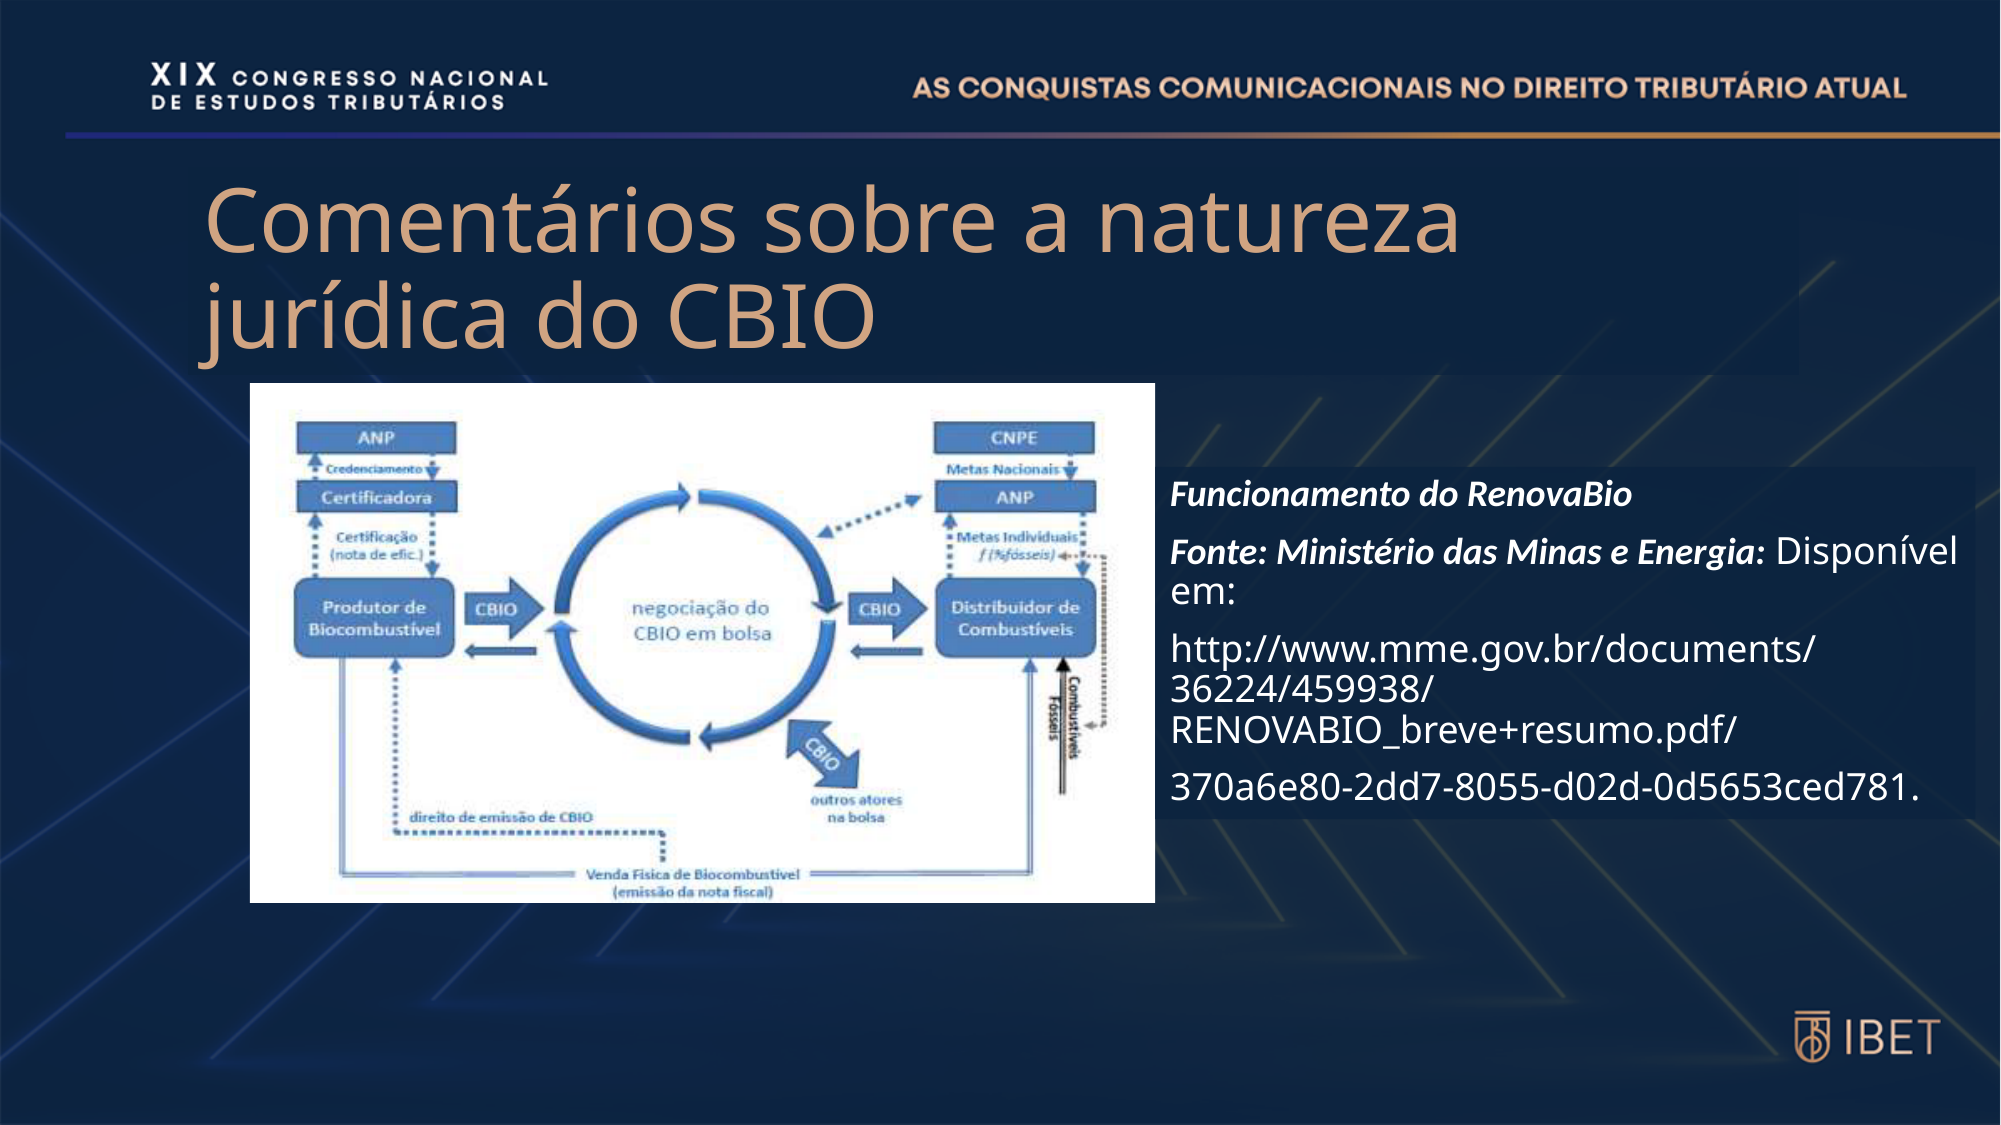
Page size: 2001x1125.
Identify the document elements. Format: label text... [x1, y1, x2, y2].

picture [0, 0, 2001, 1125]
title Comentários sobre a natureza jurídica do CBIO [188, 167, 1799, 375]
subtitle Funcionamento do RenovaBio Fonte: Ministério das Minas e Energia: Disponível em: http://www.mme.gov.br/documents/36224/459938/RENOVABIO_breve+resumo.pdf/ 370a6e80-2dd7-8055-d02d-0d5653ced781. [1156, 466, 1976, 820]
